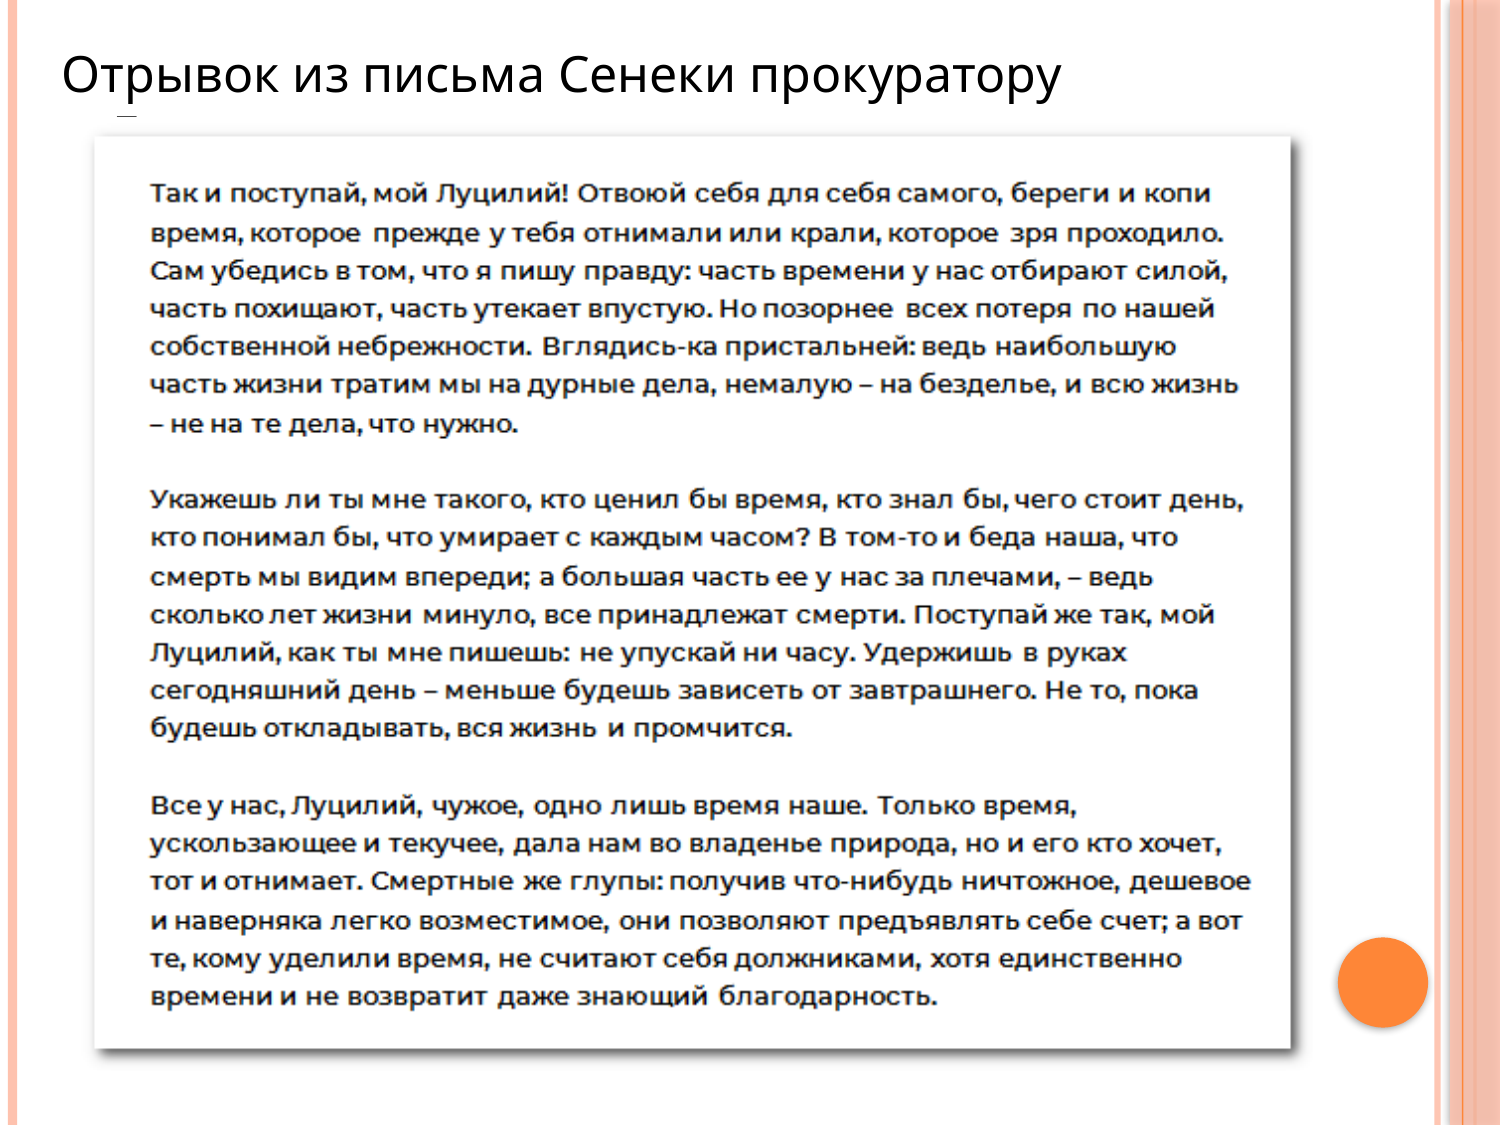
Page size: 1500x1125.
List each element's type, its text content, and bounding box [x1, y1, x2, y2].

list Отрывок из письма Сенеки прокуратору Луцилию [46, 34, 1301, 130]
picture [74, 116, 1313, 1071]
